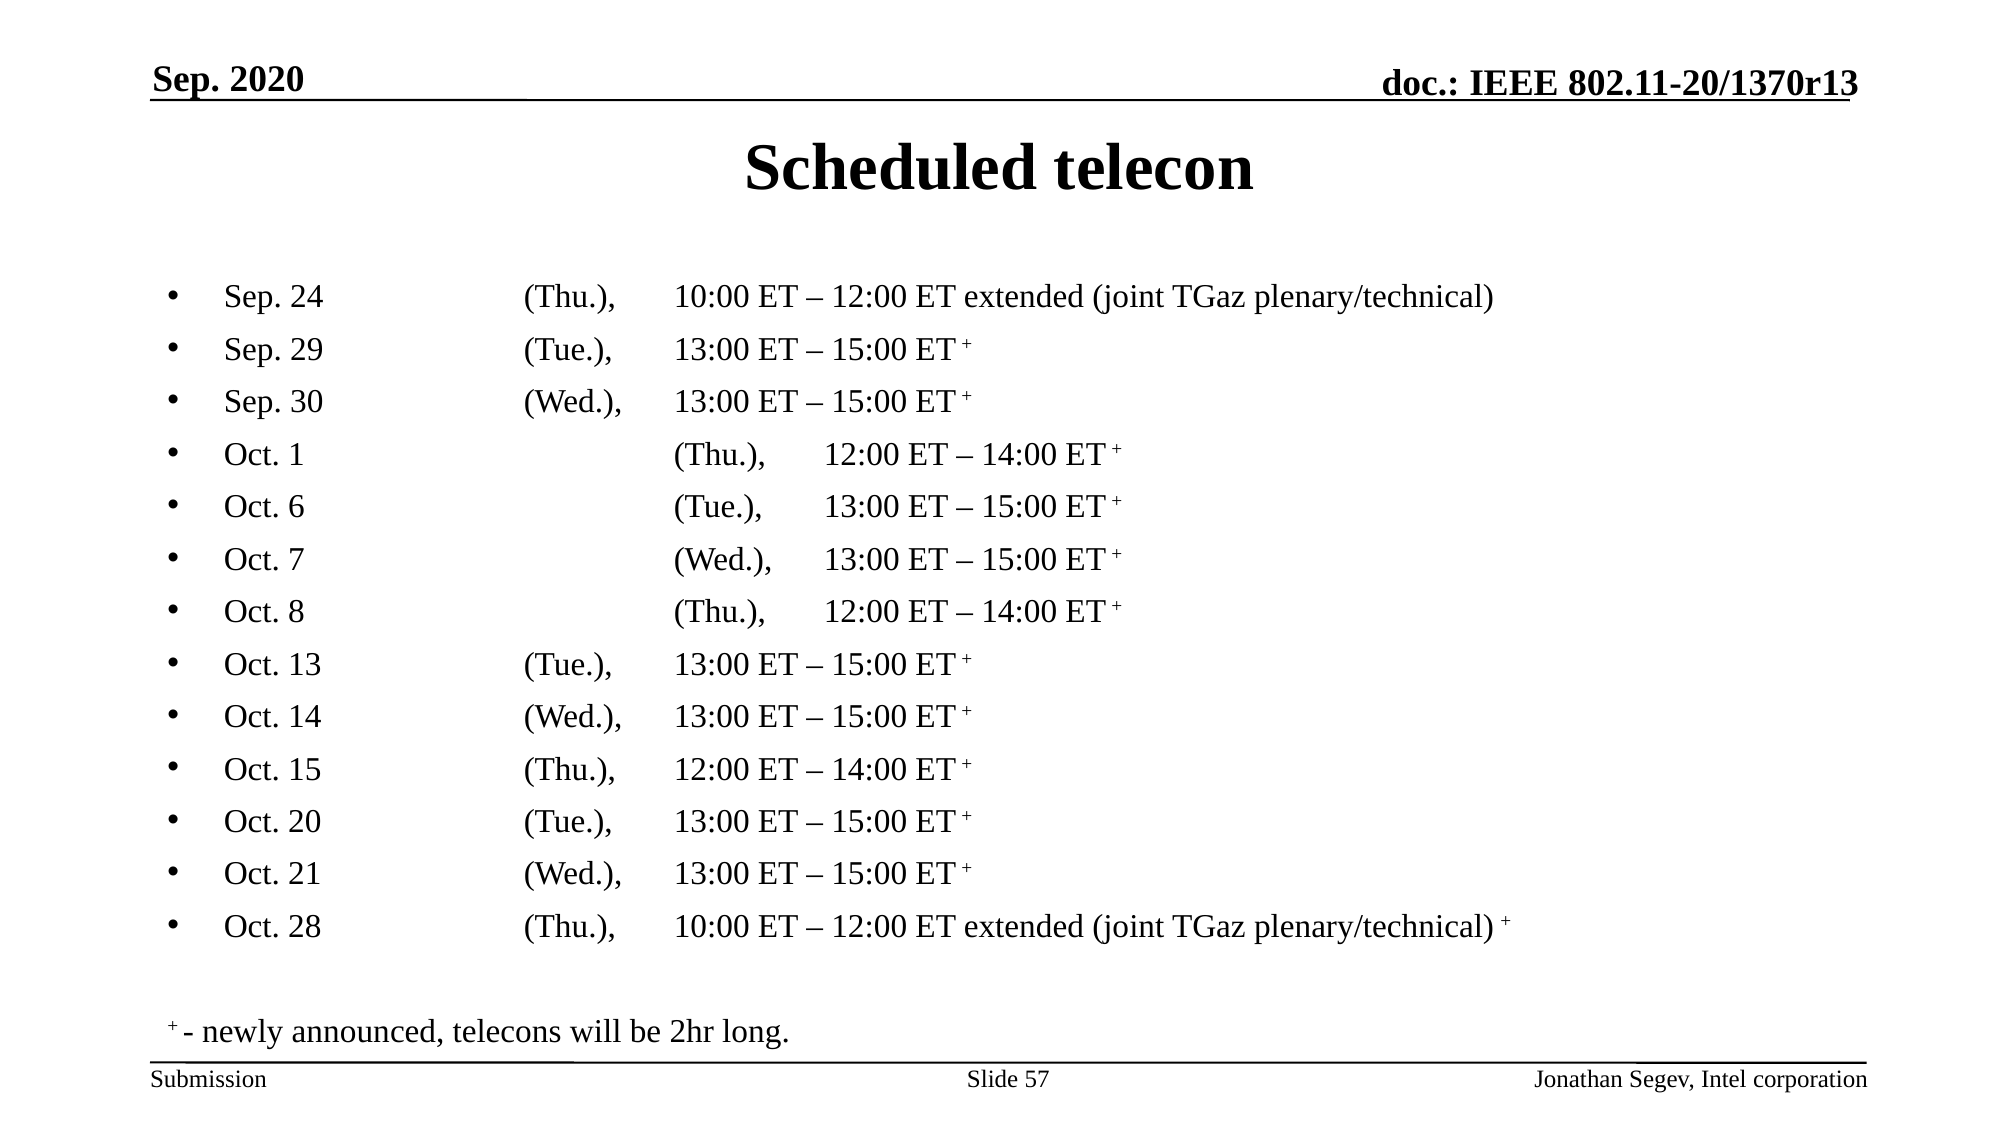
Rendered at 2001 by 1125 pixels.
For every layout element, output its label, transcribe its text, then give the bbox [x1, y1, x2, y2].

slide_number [152, 54, 563, 100]
text_box Sep. 24 (Thu.), 10:00 ET – 12:00 ET extended (joint TGaz plenary/technical) Sep. 29 (Tue.), 13:00 ET – 15:00 ET + Sep. 30 (Wed.), 13:00 ET – 15:00 ET + Oct. 1 (Thu.), 12:00 ET – 14:00 ET + Oct. 6 (Tue.), 13:00 ET – 15:00 ET + Oct. 7 (Wed.), 13:00 ET – 15:00 ET + Oct. 8 (Thu.), 12:00 ET – 14:00 ET + Oct. 13 (Tue.), 13:00 ET – 15:00 ET + Oct. 14 (Wed.), 13:00 ET – 15:00 ET + Oct. 15 (Thu.), 12:00 ET – 14:00 ET + Oct. 20 (Tue.), 13:00 ET – 15:00 ET + Oct. 21 (Wed.), 13:00 ET – 15:00 ET + Oct. 28 (Thu.), 10:00 ET – 12:00 ET extended (joint TGaz plenary/technical) + + - newly announced, telecons will be 2hr long. [152, 267, 1960, 1010]
footer Jonathan Segev, Intel corporation [1171, 1061, 1869, 1093]
title Scheduled telecon [149, 112, 1850, 215]
slide_number Slide 57 [950, 1061, 1067, 1123]
